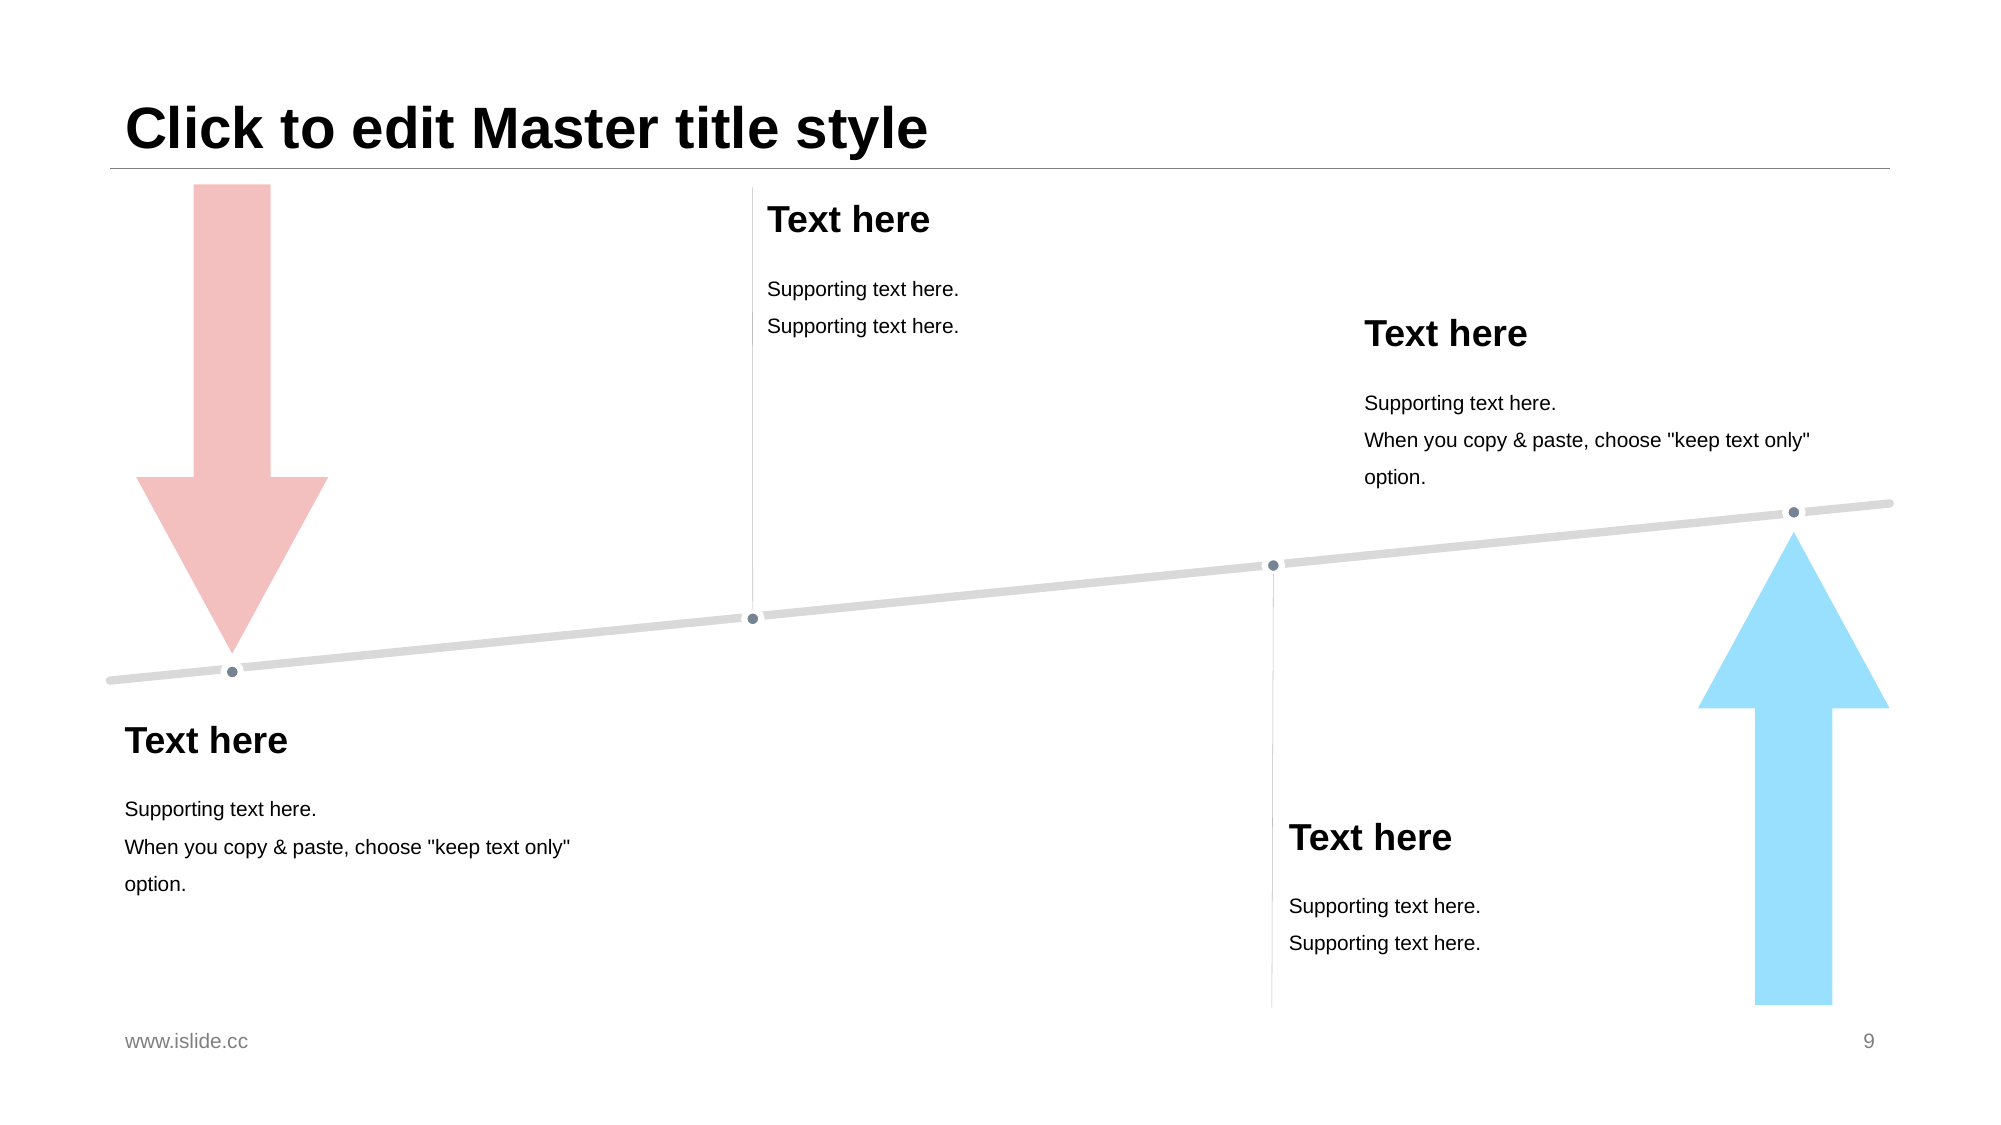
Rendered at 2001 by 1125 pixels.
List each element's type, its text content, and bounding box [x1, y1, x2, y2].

text_box [134, 183, 330, 503]
text_box Supporting text here. When you copy & paste, choose "keep text only" option. [109, 777, 649, 910]
text_box Text here [109, 708, 649, 777]
text_box [1696, 681, 1892, 1007]
text_box Text here [1274, 805, 1609, 873]
text_box Supporting text here. When you copy & paste, choose "keep text only" option. [1349, 370, 1888, 503]
text_box Supporting text here. Supporting text here. [753, 256, 1087, 389]
text_box Supporting text here. Supporting text here. [1274, 873, 1609, 1007]
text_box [109, 503, 1890, 681]
text_box Text here [753, 187, 1087, 256]
footer www.islide.cc [109, 1023, 790, 1058]
slide_number 9 [1412, 1023, 1890, 1058]
text_box Text here [1349, 301, 1888, 370]
title Click to edit Master title style [109, 0, 1890, 169]
